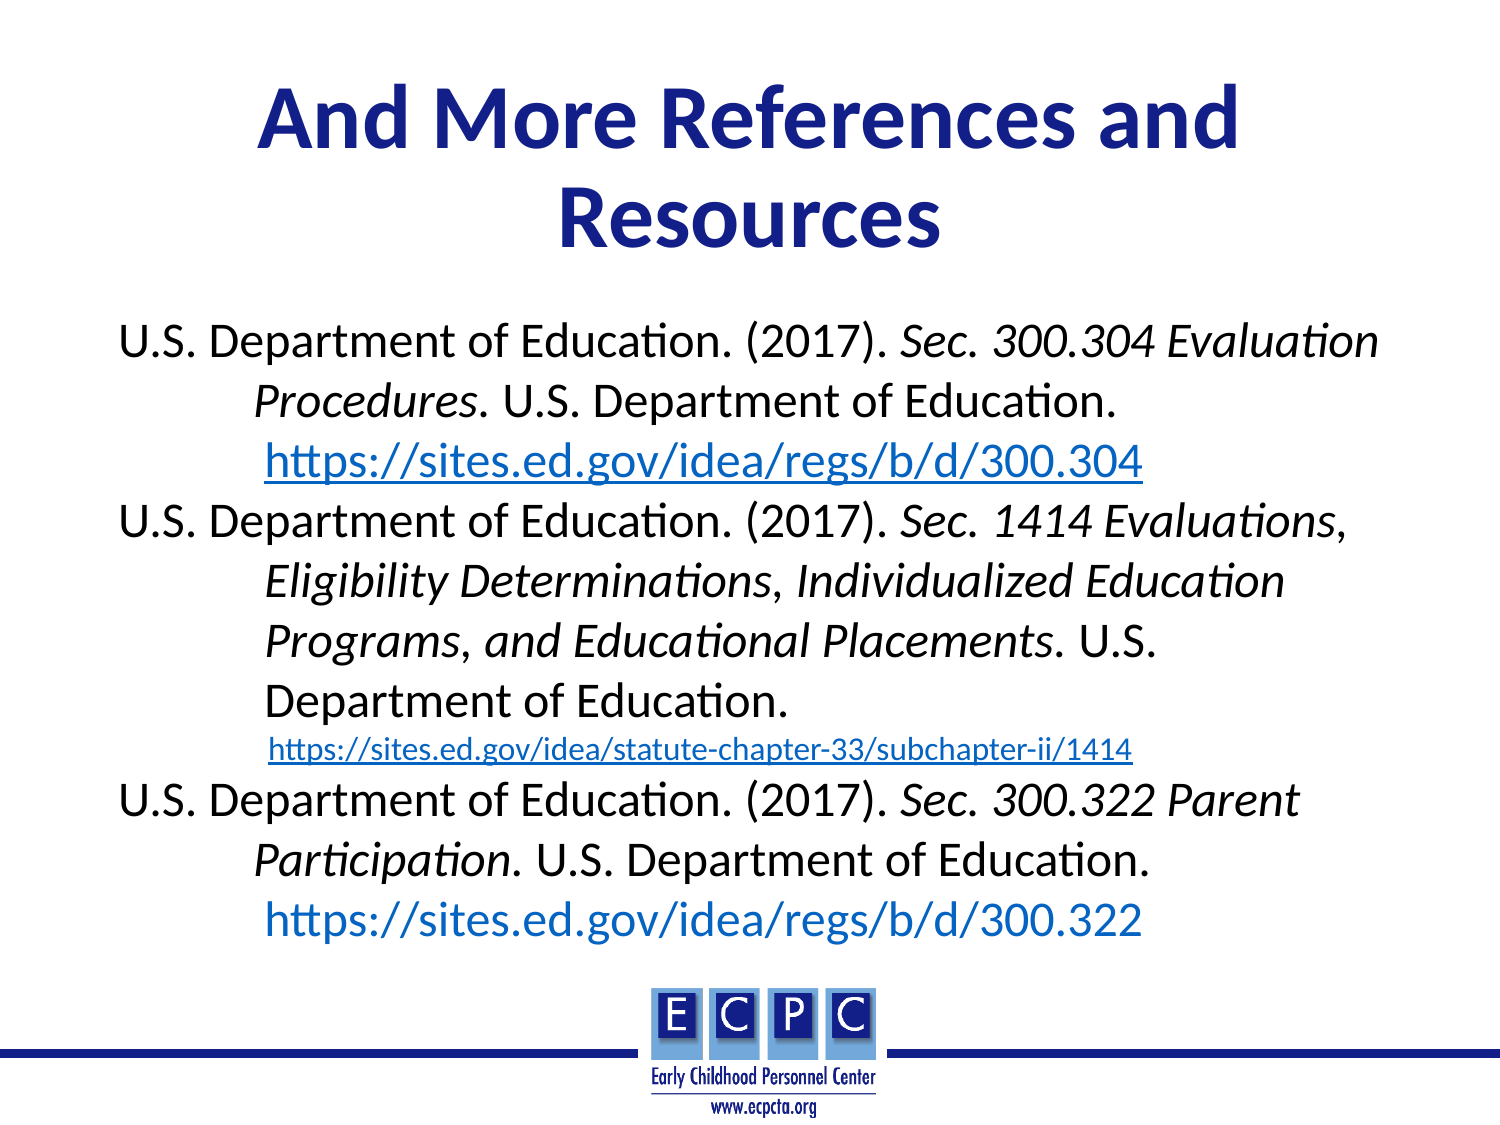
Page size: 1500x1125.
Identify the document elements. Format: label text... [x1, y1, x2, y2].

title And More References and Resources [103, 59, 1397, 278]
picture [651, 1014, 876, 1118]
list U.S. Department of Education. (2017). Sec. 300.304 Evaluation Procedures. U.S. Department of Education. https://sites.ed.gov/idea/regs/b/d/300.304 U.S. Department of Education. (2017). Sec. 1414 Evaluations, Eligibility Determinations, Individualized Education Programs, and Educational Placements. U.S. Department of Education. https://sites.ed.gov/idea/statute-chapter-33/subchapter-ii/1414 U.S. Department of Education. (2017). Sec. 300.322 Parent Participation. U.S. Department of Education. https://sites.ed.gov/idea/regs/b/d/300.322 [103, 299, 1397, 1014]
